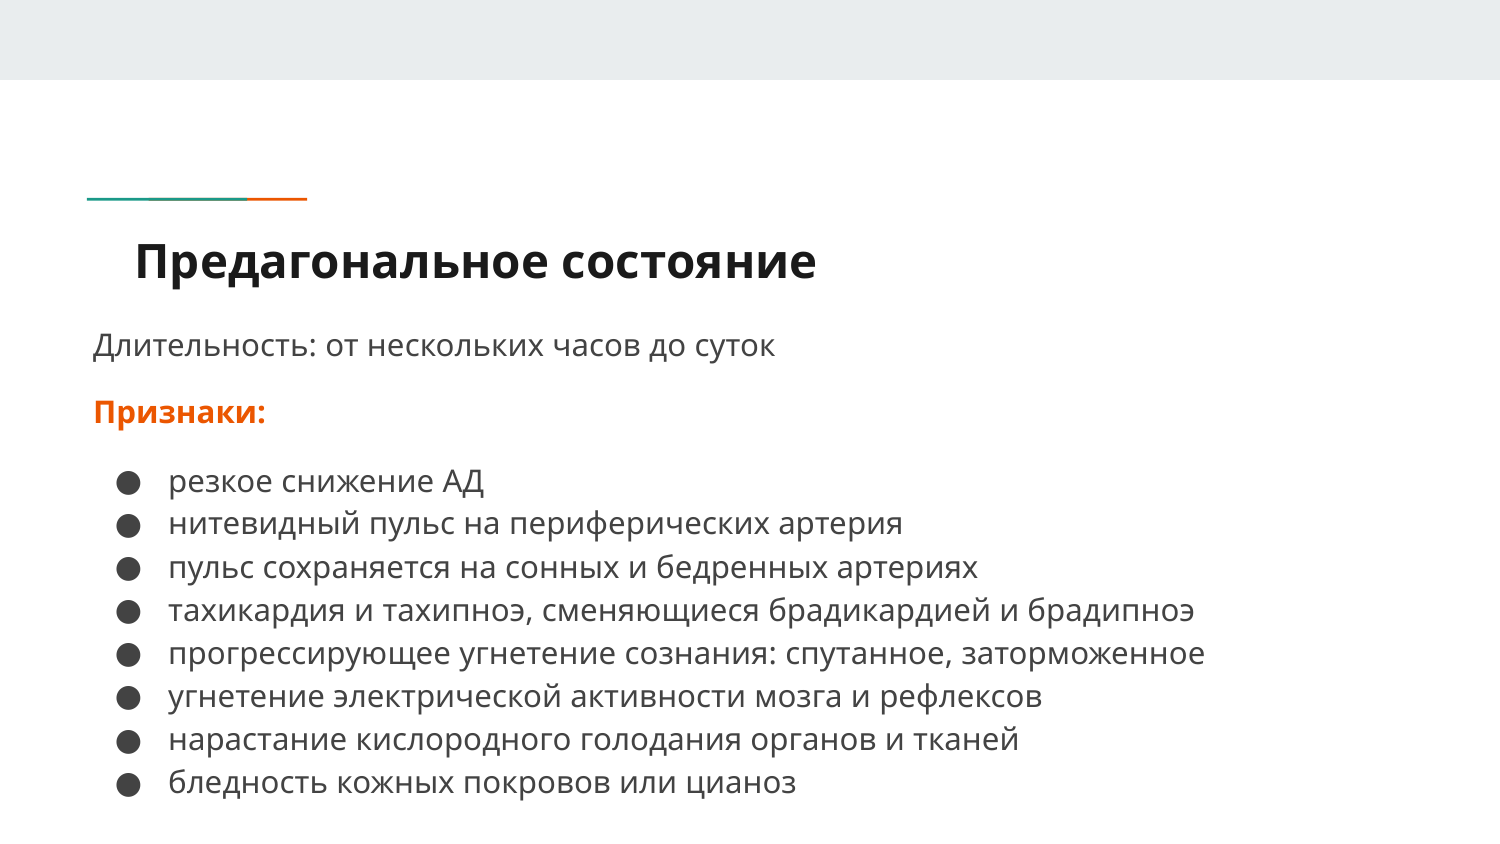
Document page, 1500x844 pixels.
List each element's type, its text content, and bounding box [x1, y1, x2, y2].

title Предагональное состояние [119, 216, 1381, 304]
list Длительность: от нескольких часов до суток Признаки: резкое снижение АД нитевидный пульс на периферических артерия пульс сохраняется на сонных и бедренных артериях тахикардия и тахипноэ, сменяющиеся брадикардией и брадипноэ прогрессирующее угнетение сознания: спутанное, заторможенное угнетение электрической активности мозга и рефлексов нарастание кислородного голодания органов и тканей бледность кожных покровов или цианоз [78, 304, 1381, 793]
